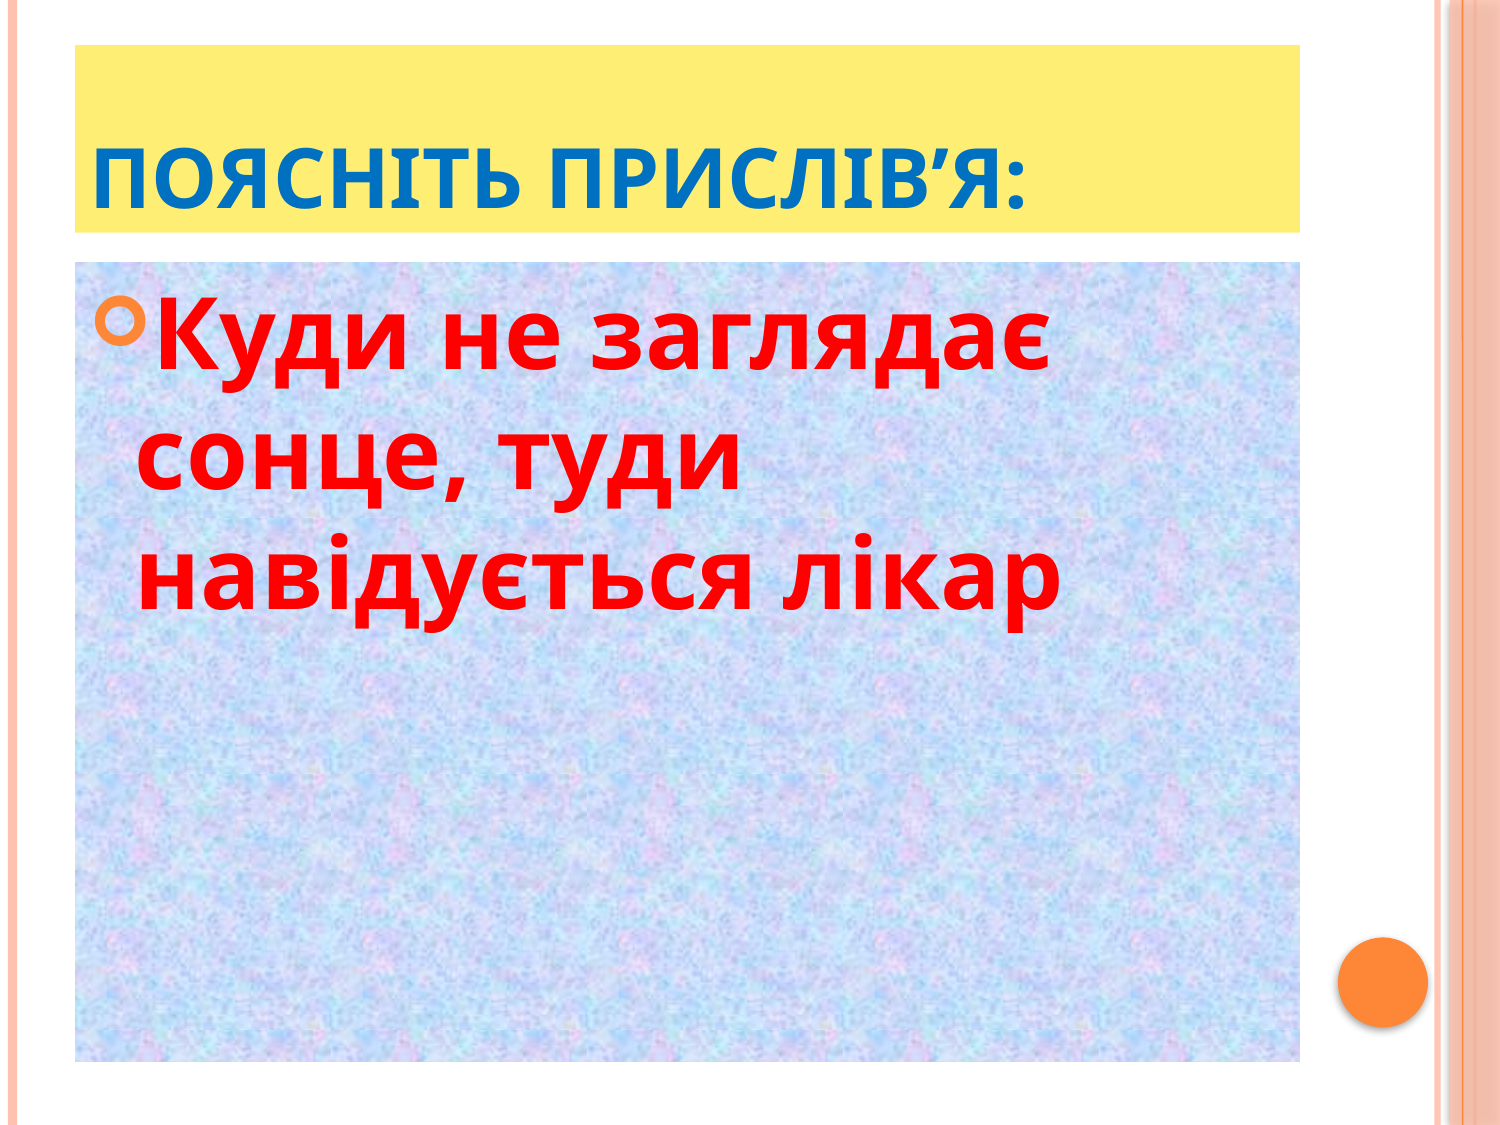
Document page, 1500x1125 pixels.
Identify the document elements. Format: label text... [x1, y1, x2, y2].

title Поясніть прислів’я: [75, 45, 1300, 233]
list Куди не заглядає сонце, туди навідується лікар [75, 262, 1300, 1062]
